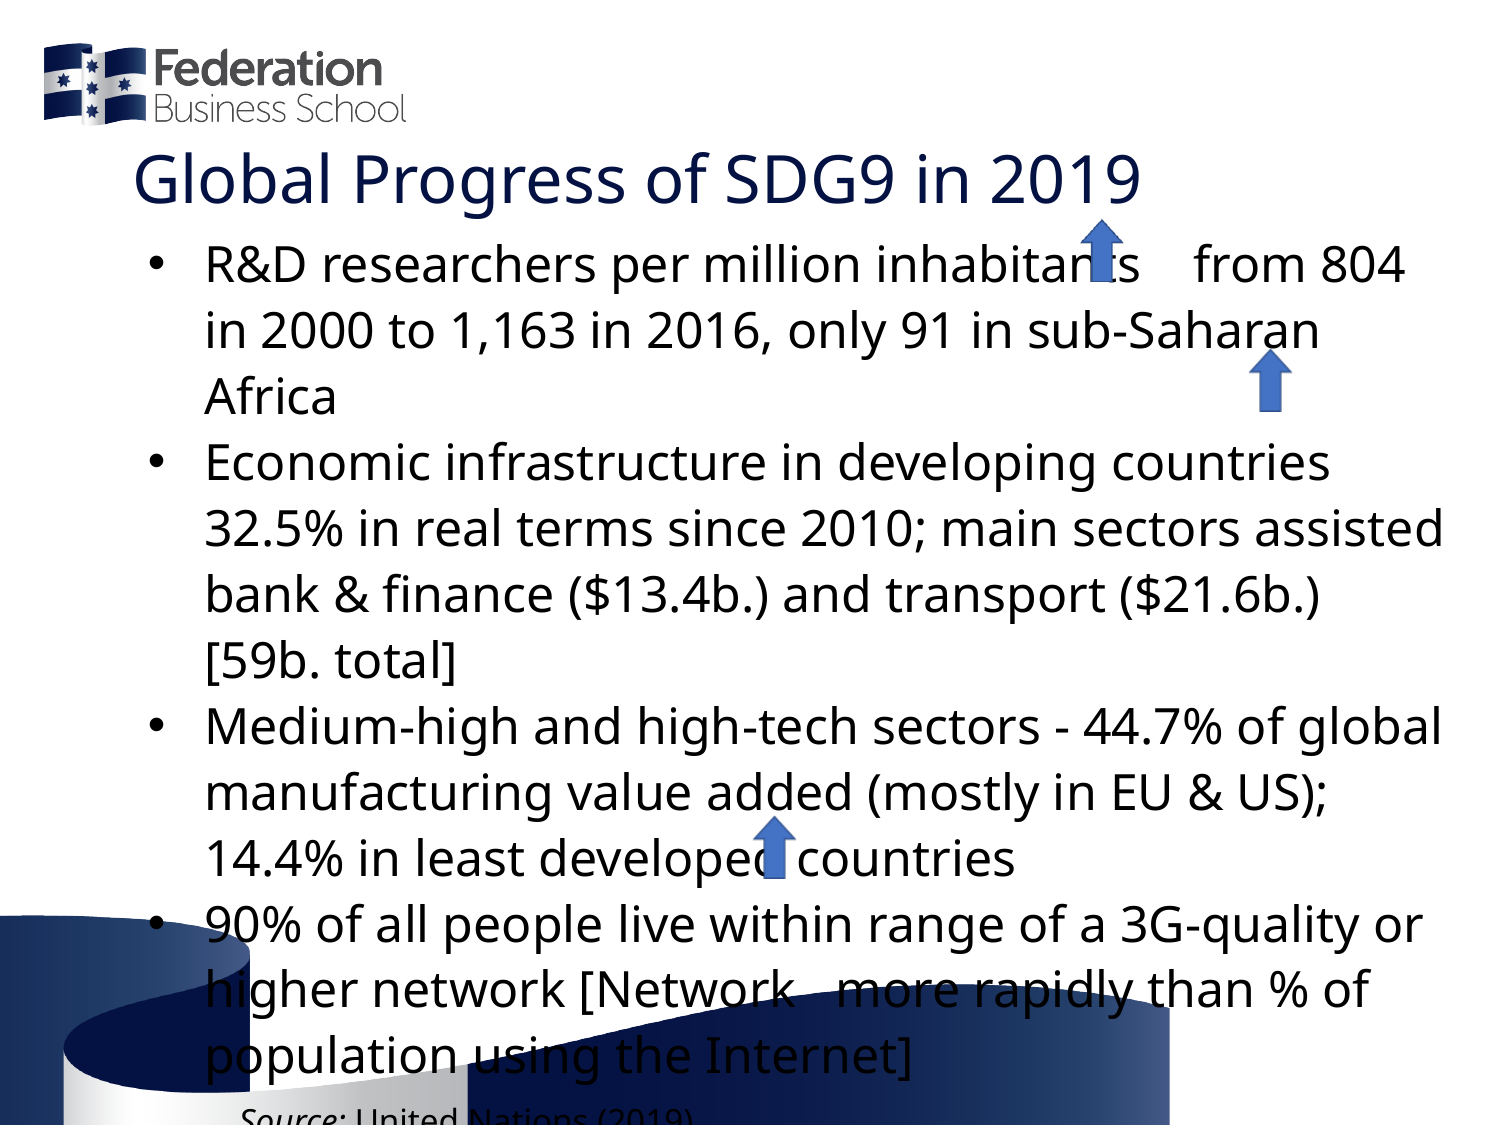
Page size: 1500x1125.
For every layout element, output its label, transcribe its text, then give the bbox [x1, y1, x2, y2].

picture [752, 815, 797, 879]
picture [1248, 348, 1293, 412]
picture [44, 43, 406, 126]
list R&D researchers per million inhabitants from 804 in 2000 to 1,163 in 2016, only 91 in sub-Saharan Africa Economic infrastructure in developing countries 32.5% in real terms since 2010; main sectors assisted bank & finance ($13.4b.) and transport ($21.6b.) [59b. total] Medium-high and high-tech sectors - 44.7% of global manufacturing value added (mostly in EU & US); 14.4% in least developed countries 90% of all people live within range of a 3G-quality or higher network [Network more rapidly than % of population using the Internet] Source: United Nations (2019) [133, 218, 1461, 945]
title Global Progress of SDG9 in 2019 [117, 129, 1378, 233]
picture [1079, 218, 1124, 282]
picture [0, 913, 1170, 1125]
